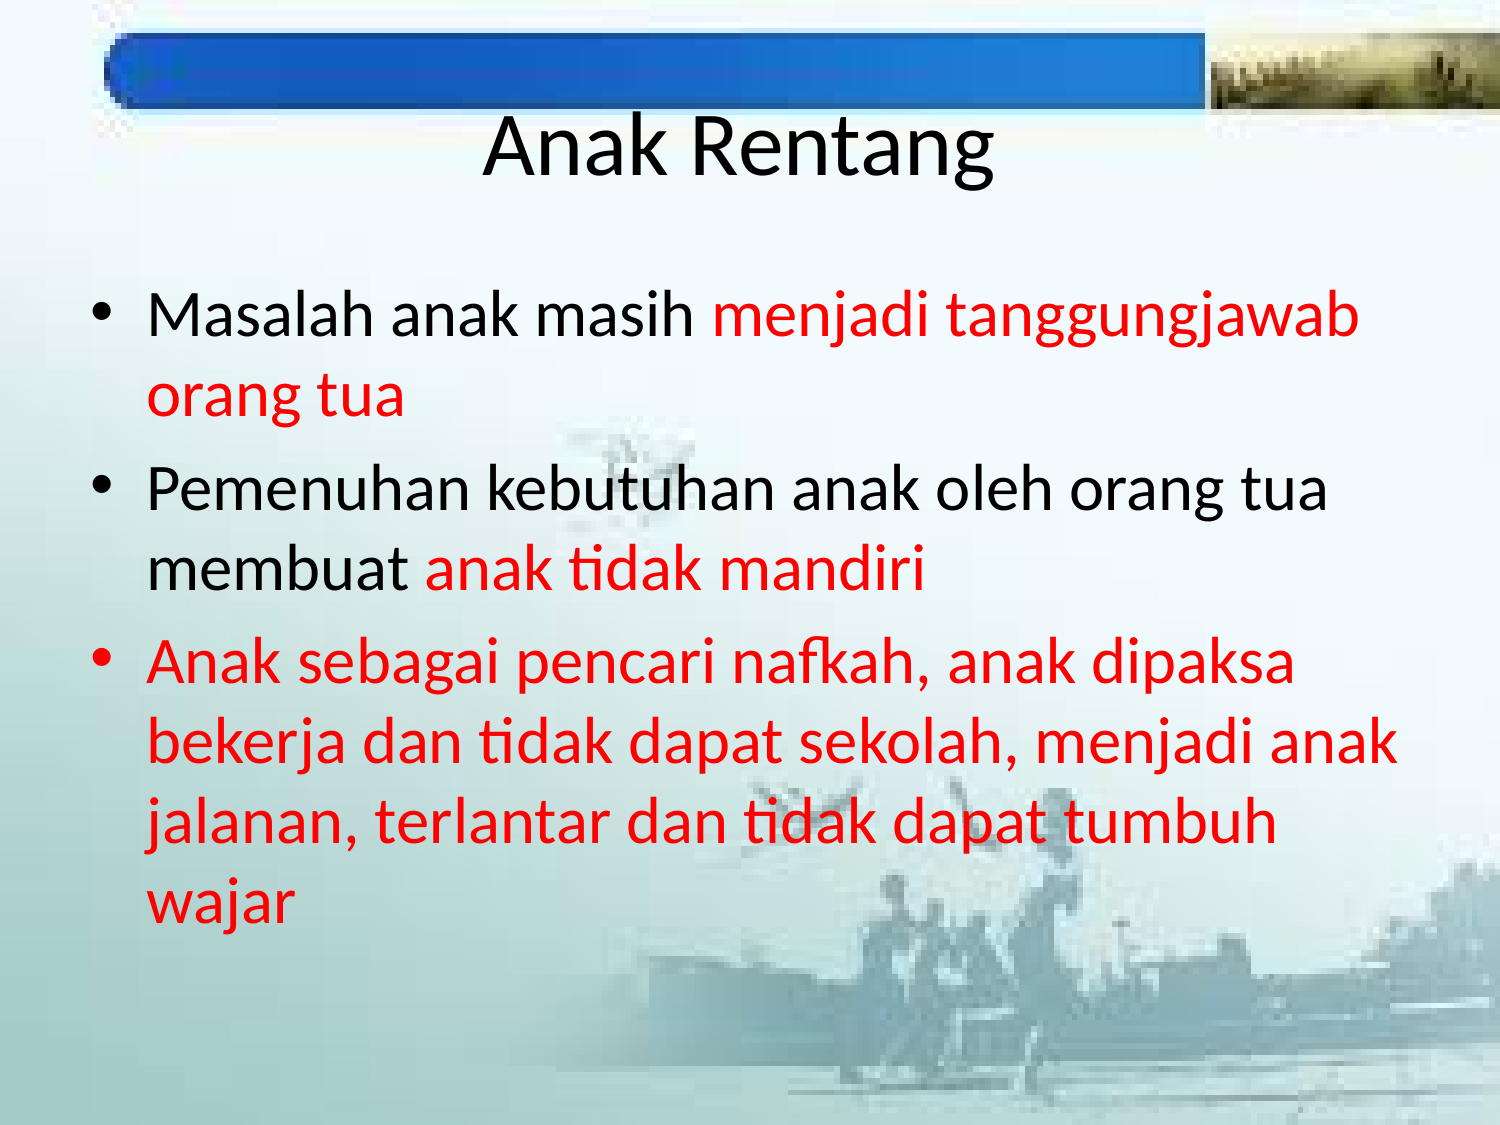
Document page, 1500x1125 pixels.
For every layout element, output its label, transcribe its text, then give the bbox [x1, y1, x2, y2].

title Anak Rentang [75, 45, 1425, 233]
list Masalah anak masih menjadi tanggungjawab orang tua Pemenuhan kebutuhan anak oleh orang tua membuat anak tidak mandiri Anak sebagai pencari nafkah, anak dipaksa bekerja dan tidak dapat sekolah, menjadi anak jalanan, terlantar dan tidak dapat tumbuh wajar [75, 262, 1425, 1005]
picture [0, 0, 1500, 1125]
